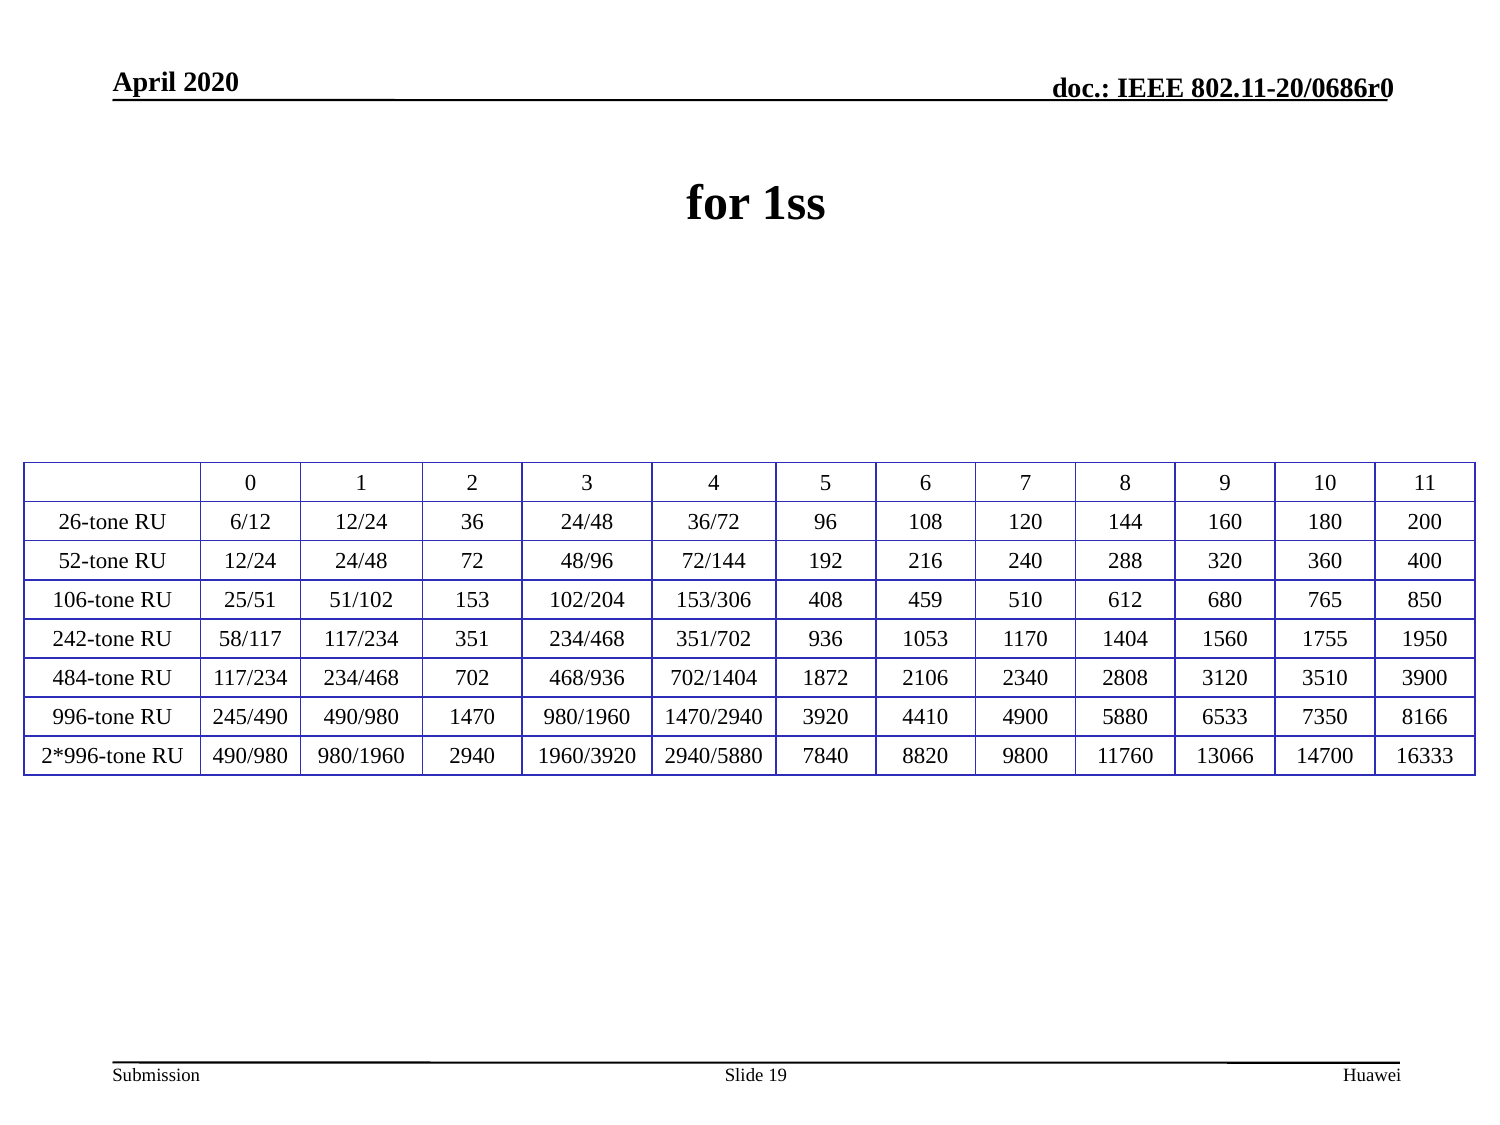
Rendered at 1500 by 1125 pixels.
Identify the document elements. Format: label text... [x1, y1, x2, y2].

table_cell 360 [1276, 541, 1374, 579]
table_cell 980/1960 [523, 698, 651, 735]
table_cell 612 [1076, 581, 1174, 618]
table_cell 850 [1376, 581, 1474, 618]
table_cell 9800 [976, 737, 1075, 774]
table_cell 234/468 [523, 620, 651, 657]
table_header [25, 463, 200, 501]
table_header 7 [976, 463, 1075, 501]
table_cell 351 [423, 620, 521, 657]
table_header 5 [777, 463, 875, 501]
table_cell 120 [976, 502, 1075, 540]
table_cell 5880 [1076, 698, 1174, 735]
table_cell 216 [877, 541, 975, 579]
table_cell 702 [423, 659, 521, 696]
table_cell 8166 [1376, 698, 1474, 735]
table_cell 288 [1076, 541, 1174, 579]
table_cell 320 [1176, 541, 1274, 579]
table_cell 117/234 [201, 659, 300, 696]
table_cell 484-tone RU [25, 659, 200, 696]
table_cell 7350 [1276, 698, 1374, 735]
table_cell 1872 [777, 659, 875, 696]
table_cell 245/490 [201, 698, 300, 735]
table_cell 702/1404 [653, 659, 775, 696]
table_cell 1755 [1276, 620, 1374, 657]
table_cell 48/96 [523, 541, 651, 579]
table_cell 459 [877, 581, 975, 618]
table_cell 1470/2940 [653, 698, 775, 735]
table_cell 6/12 [201, 502, 300, 540]
table_cell 26-tone RU [25, 502, 200, 540]
table_cell 14700 [1276, 737, 1374, 774]
table_cell 102/204 [523, 581, 651, 618]
table_cell 58/117 [201, 620, 300, 657]
table_cell 13066 [1176, 737, 1274, 774]
table_cell 2808 [1076, 659, 1174, 696]
table_cell 36/72 [653, 502, 775, 540]
table_cell 2940/5880 [653, 737, 775, 774]
table_header 1 [301, 463, 422, 501]
table_cell 16333 [1376, 737, 1474, 774]
table_cell 4410 [877, 698, 975, 735]
table_cell 180 [1276, 502, 1374, 540]
table_cell 996-tone RU [25, 698, 200, 735]
table_cell 1053 [877, 620, 975, 657]
table_header 0 [201, 463, 300, 501]
table_cell 7840 [777, 737, 875, 774]
table_cell 234/468 [301, 659, 422, 696]
table_cell 52-tone RU [25, 541, 200, 579]
table_cell 468/936 [523, 659, 651, 696]
table_cell 3920 [777, 698, 875, 735]
table_cell 200 [1376, 502, 1474, 540]
table_cell 980/1960 [301, 737, 422, 774]
table_cell 6533 [1176, 698, 1274, 735]
table_cell 2*996-tone RU [25, 737, 200, 774]
table_cell 408 [777, 581, 875, 618]
table_cell 117/234 [301, 620, 422, 657]
table_cell 2940 [423, 737, 521, 774]
table_cell 400 [1376, 541, 1474, 579]
table_cell 351/702 [653, 620, 775, 657]
table_cell 192 [777, 541, 875, 579]
footer Huawei [878, 1061, 1402, 1093]
table_header 8 [1076, 463, 1174, 501]
table_cell 242-tone RU [25, 620, 200, 657]
table_cell 24/48 [301, 541, 422, 579]
table_header 11 [1376, 463, 1474, 501]
table_cell 153 [423, 581, 521, 618]
table_cell 4900 [976, 698, 1075, 735]
table_cell 3510 [1276, 659, 1374, 696]
table_cell 108 [877, 502, 975, 540]
table_cell 12/24 [201, 541, 300, 579]
table_cell 24/48 [523, 502, 651, 540]
table_cell 240 [976, 541, 1075, 579]
table_cell 936 [777, 620, 875, 657]
table_cell 96 [777, 502, 875, 540]
table_header 6 [877, 463, 975, 501]
table_cell 490/980 [301, 698, 422, 735]
table_cell 11760 [1076, 737, 1174, 774]
table_cell 2106 [877, 659, 975, 696]
table_cell 12/24 [301, 502, 422, 540]
table_header 4 [653, 463, 775, 501]
table_header 10 [1276, 463, 1374, 501]
table_cell 25/51 [201, 581, 300, 618]
table_cell 3900 [1376, 659, 1474, 696]
table_cell 106-tone RU [25, 581, 200, 618]
table_cell 72/144 [653, 541, 775, 579]
table_cell 3120 [1176, 659, 1274, 696]
table_cell 680 [1176, 581, 1274, 618]
table_cell 2340 [976, 659, 1075, 696]
table_cell 1170 [976, 620, 1075, 657]
table_cell 1950 [1376, 620, 1474, 657]
table_cell 72 [423, 541, 521, 579]
table_cell 1560 [1176, 620, 1274, 657]
table_cell 1470 [423, 698, 521, 735]
table_cell 1960/3920 [523, 737, 651, 774]
table_cell 51/102 [301, 581, 422, 618]
table_cell 160 [1176, 502, 1274, 540]
table_cell 490/980 [201, 737, 300, 774]
table_cell 153/306 [653, 581, 775, 618]
table_cell 144 [1076, 502, 1174, 540]
table_cell 36 [423, 502, 521, 540]
table_cell 1404 [1076, 620, 1174, 657]
table_header 2 [423, 463, 521, 501]
table_header 9 [1176, 463, 1274, 501]
table_cell 765 [1276, 581, 1374, 618]
table_cell 8820 [877, 737, 975, 774]
slide_number Slide 19 [712, 1061, 800, 1123]
table_header 3 [523, 463, 651, 501]
table_cell 510 [976, 581, 1075, 618]
